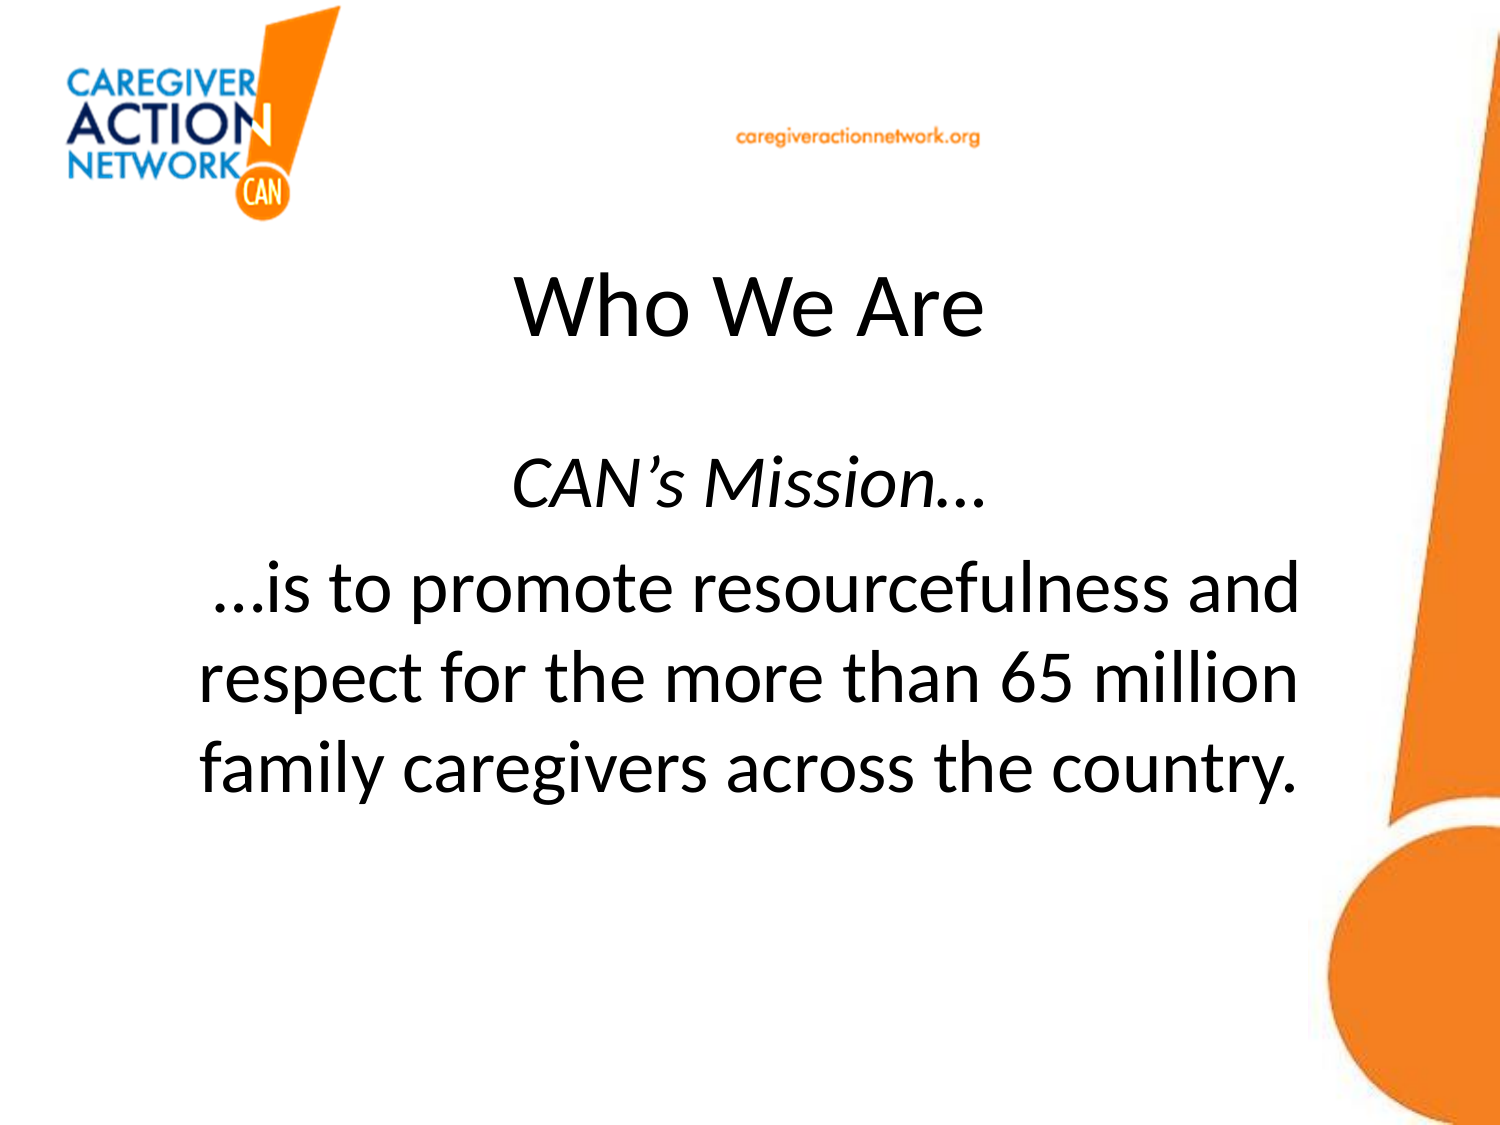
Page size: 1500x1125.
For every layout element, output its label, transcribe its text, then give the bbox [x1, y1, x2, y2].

subtitle CAN’s Mission… …is to promote resourcefulness and respect for the more than 65 million family caregivers across the country. [150, 425, 1350, 925]
picture [1308, 0, 1500, 1125]
picture [0, 0, 1003, 228]
title Who We Are [150, 212, 1350, 388]
